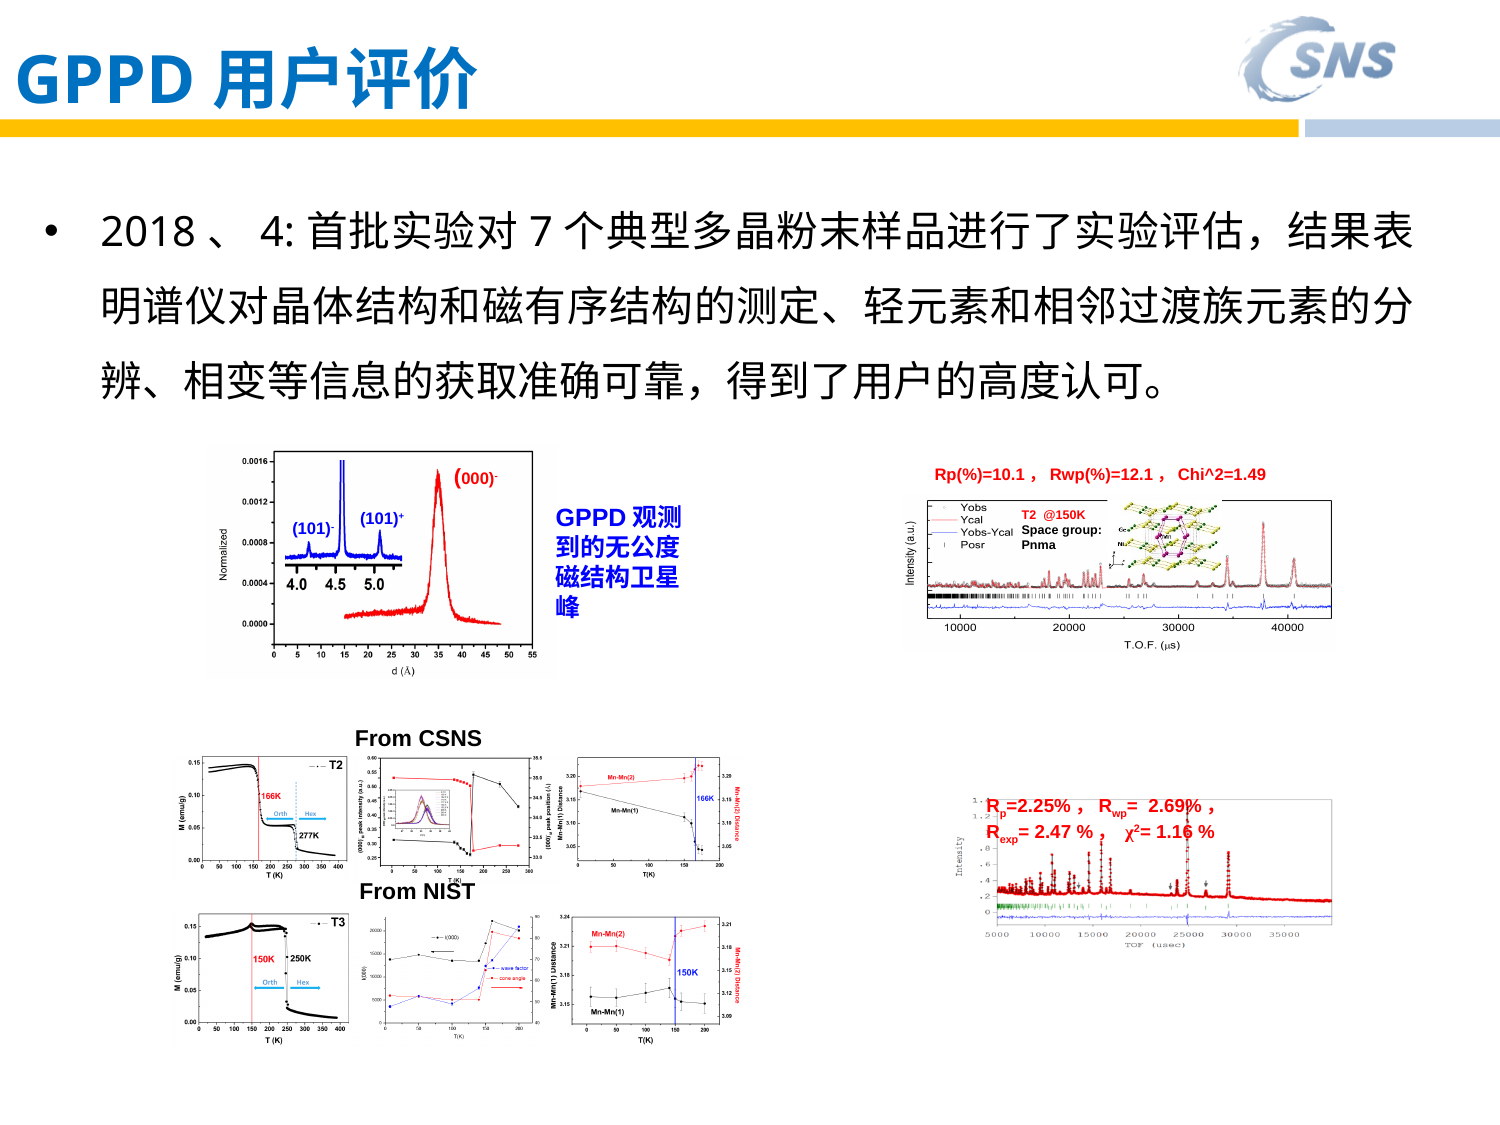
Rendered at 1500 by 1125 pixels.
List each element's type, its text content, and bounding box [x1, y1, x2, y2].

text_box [903, 455, 1337, 653]
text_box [170, 715, 744, 1048]
text_box [1303, 117, 1500, 139]
picture [1230, 11, 1397, 106]
text_box GPPD用户评价 [0, 23, 985, 106]
text_box [0, 117, 1301, 139]
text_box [206, 444, 559, 679]
picture [935, 774, 1341, 959]
text_box 2018、4:首批实验对7个典型多晶粉末样品进行了实验评估，结果表明谱仪对晶体结构和磁有序结构的测定、轻元素和相邻过渡族元素的分辨、相变等信息的获取准确可靠，得到了用户的高度认可。 [29, 172, 1430, 626]
text_box GPPD观测到的无公度磁结构卫星峰 [563, 494, 721, 629]
